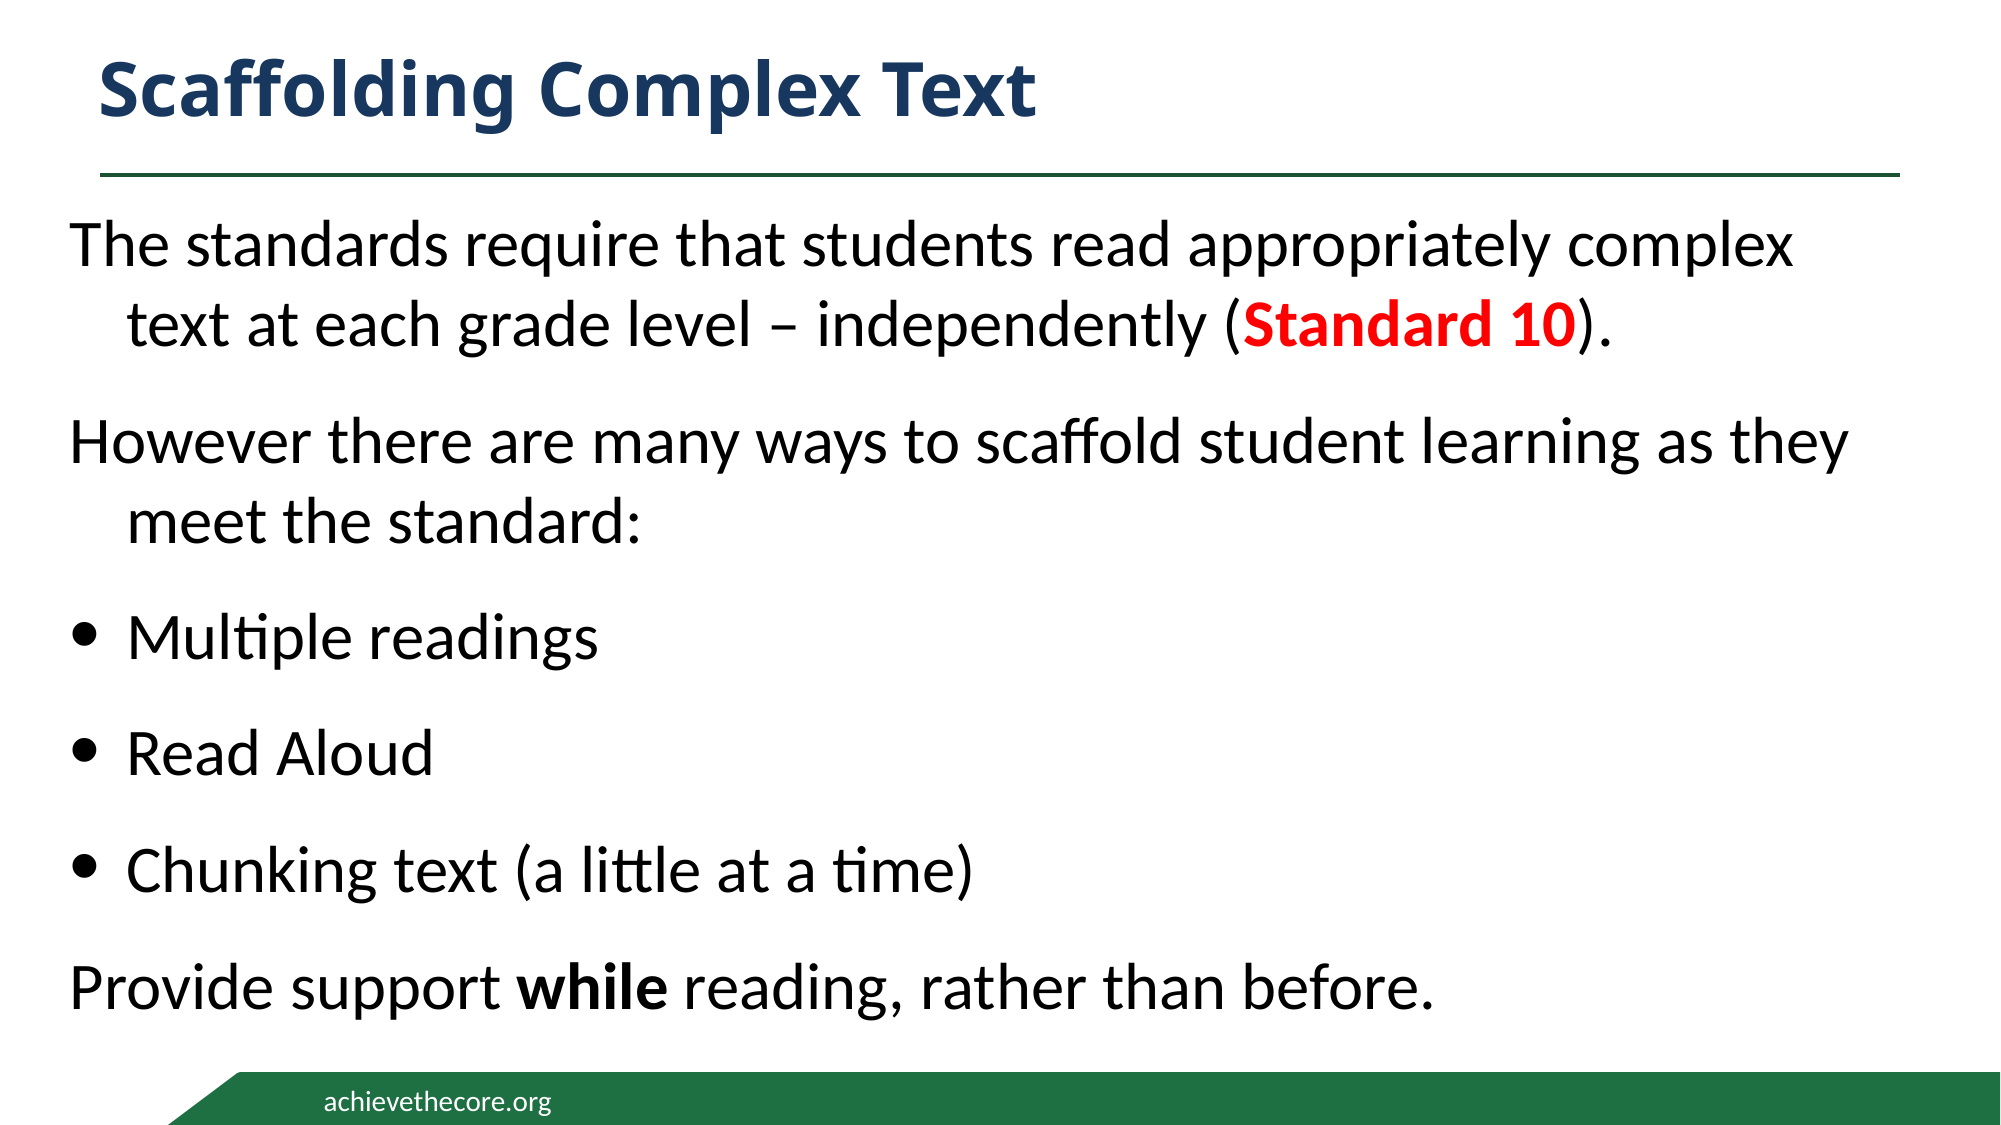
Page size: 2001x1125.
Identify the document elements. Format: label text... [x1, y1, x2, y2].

title Scaffolding Complex Text [83, 0, 1434, 188]
list The standards require that students read appropriately complex text at each grade level – independently (Standard 10). However there are many ways to scaffold student learning as they meet the standard: Multiple readings Read Aloud Chunking text (a little at a time) Provide support while reading, rather than before. [54, 192, 1918, 1031]
